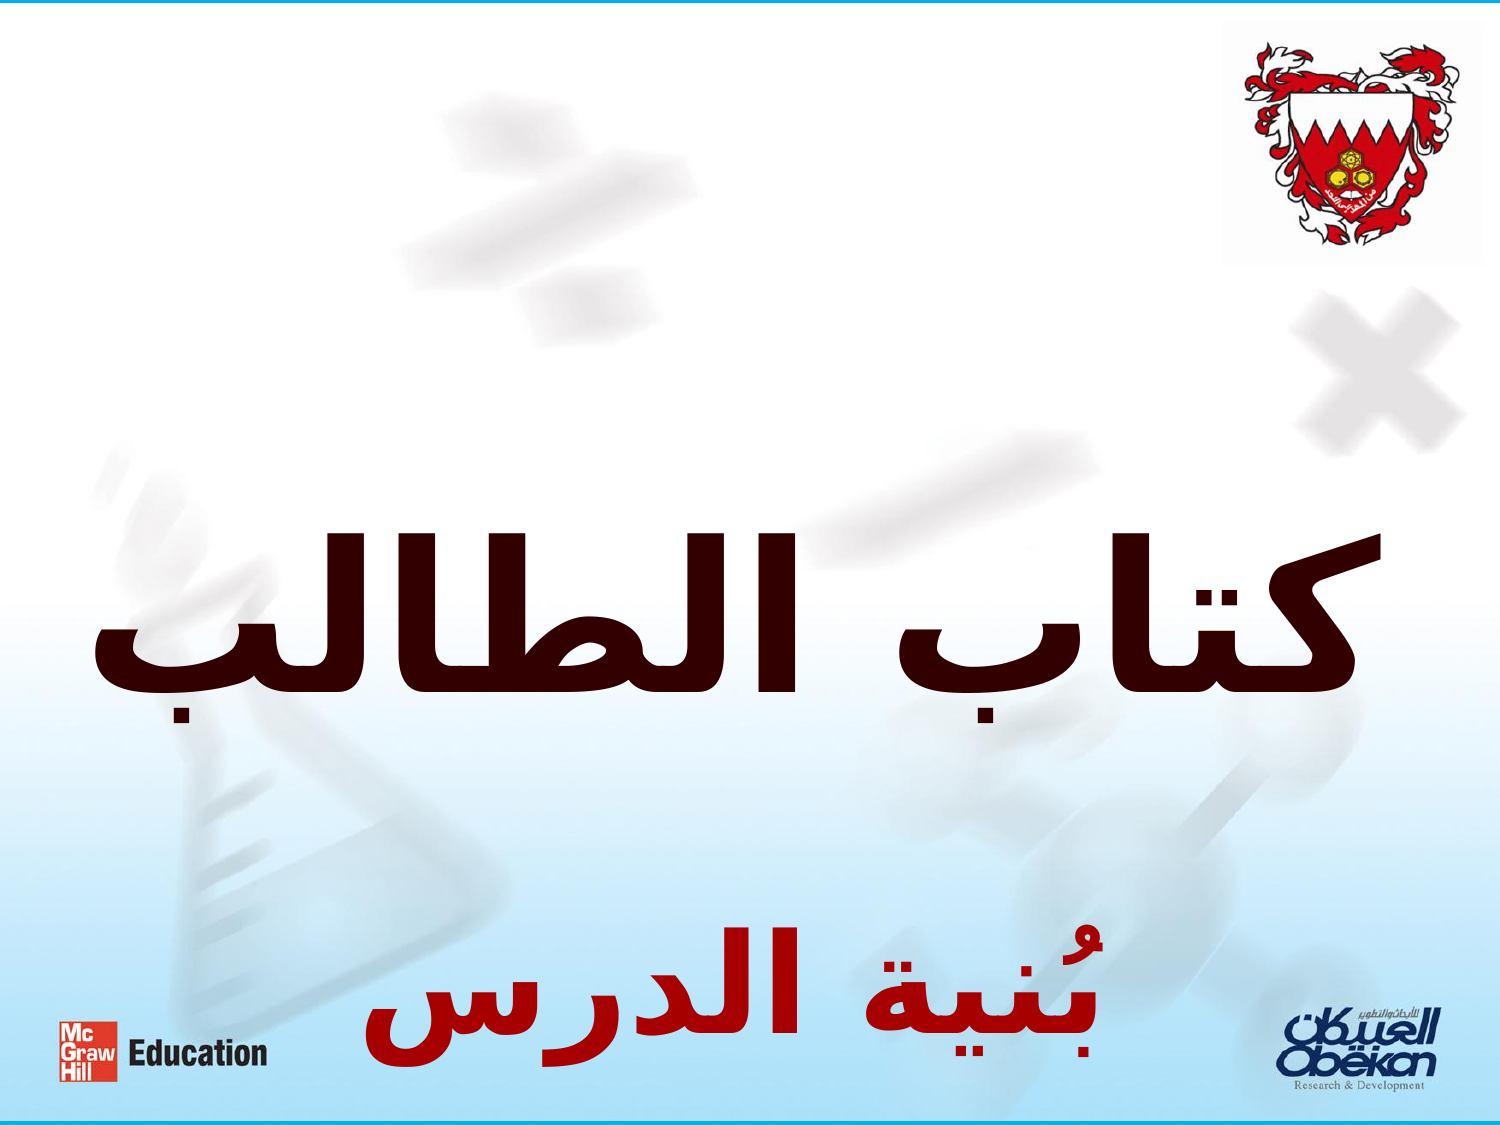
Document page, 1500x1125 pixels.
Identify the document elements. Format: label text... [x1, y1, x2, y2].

picture [0, 4, 1500, 1120]
text_box كتاب الطالب بُنية الدرس [35, 234, 1430, 1125]
